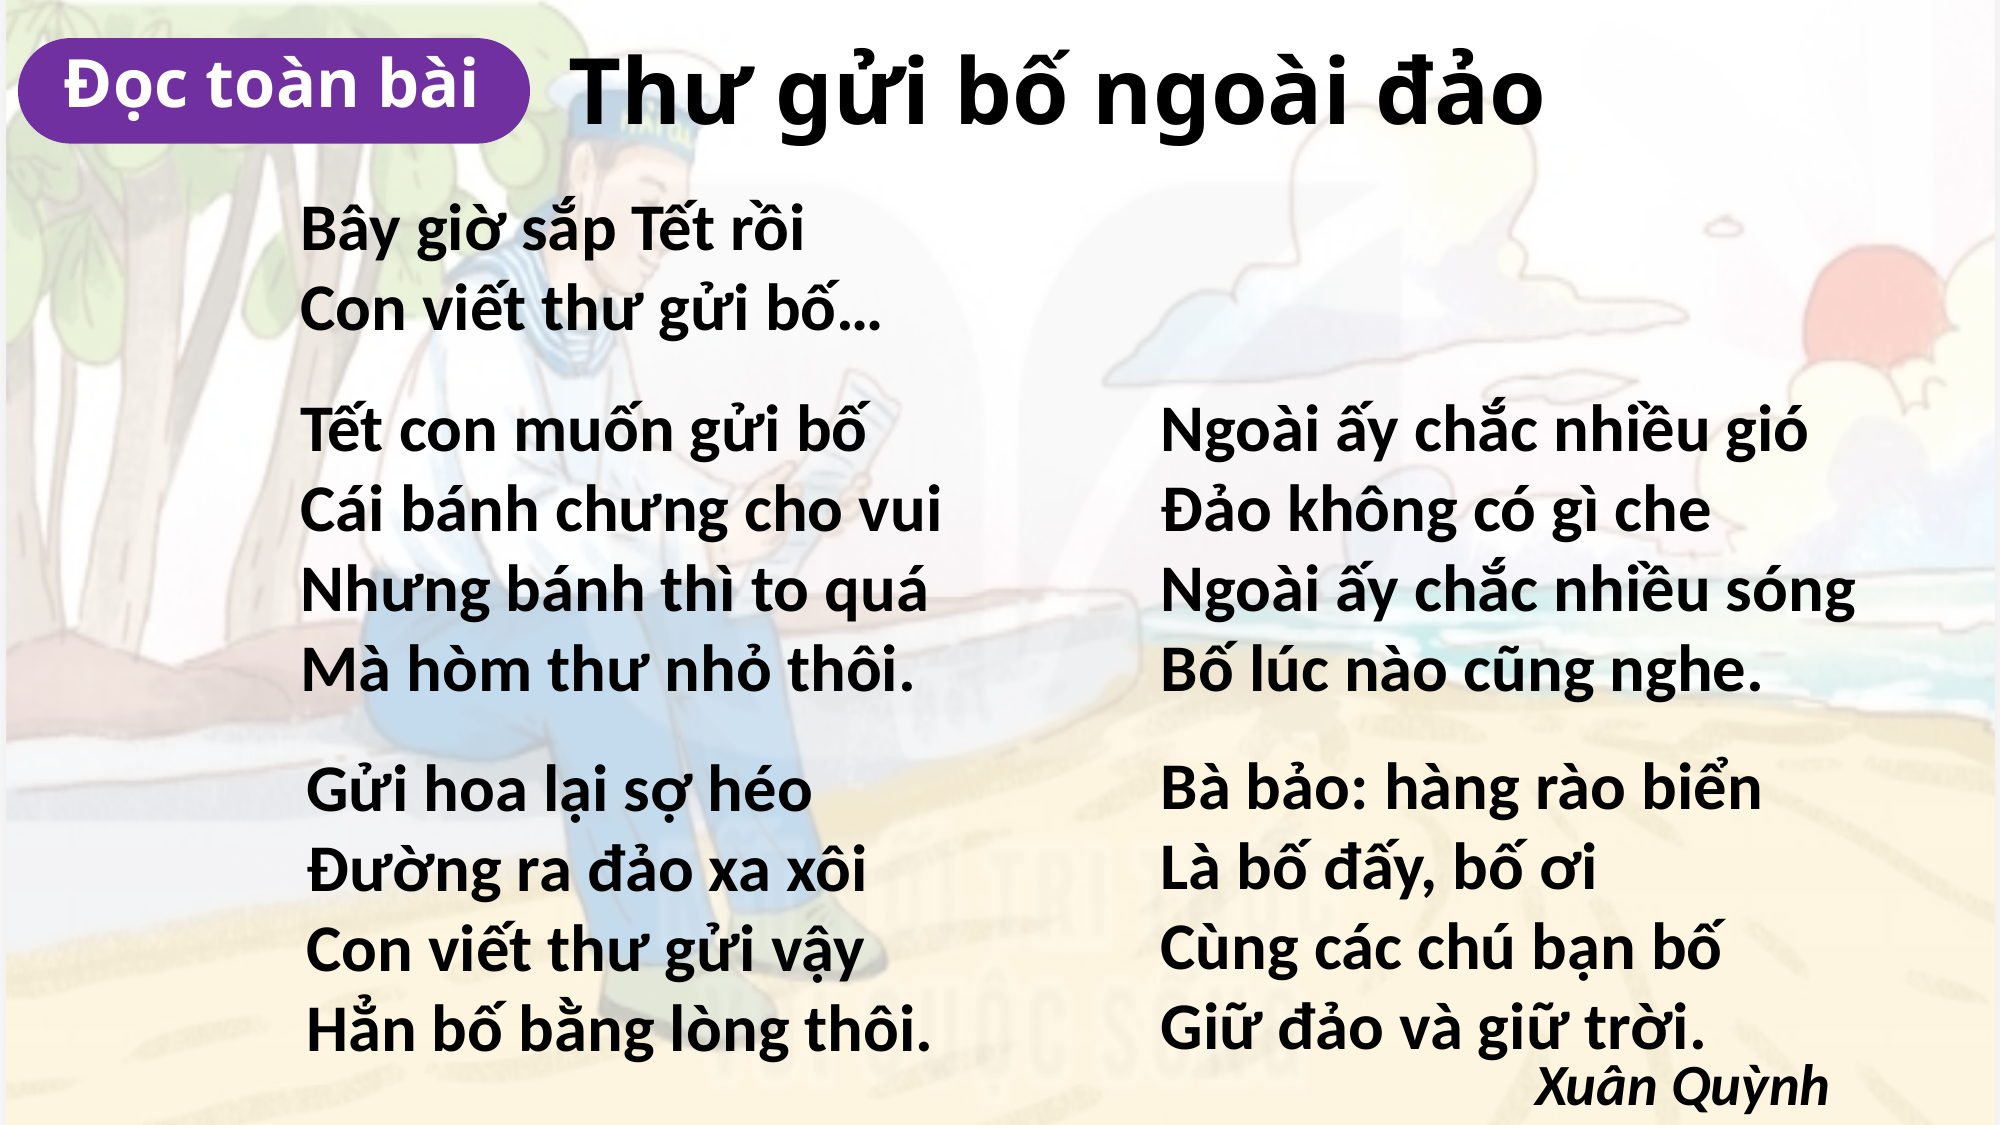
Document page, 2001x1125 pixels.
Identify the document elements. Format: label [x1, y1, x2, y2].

text_box [17, 33, 530, 144]
picture [0, 0, 2000, 1125]
